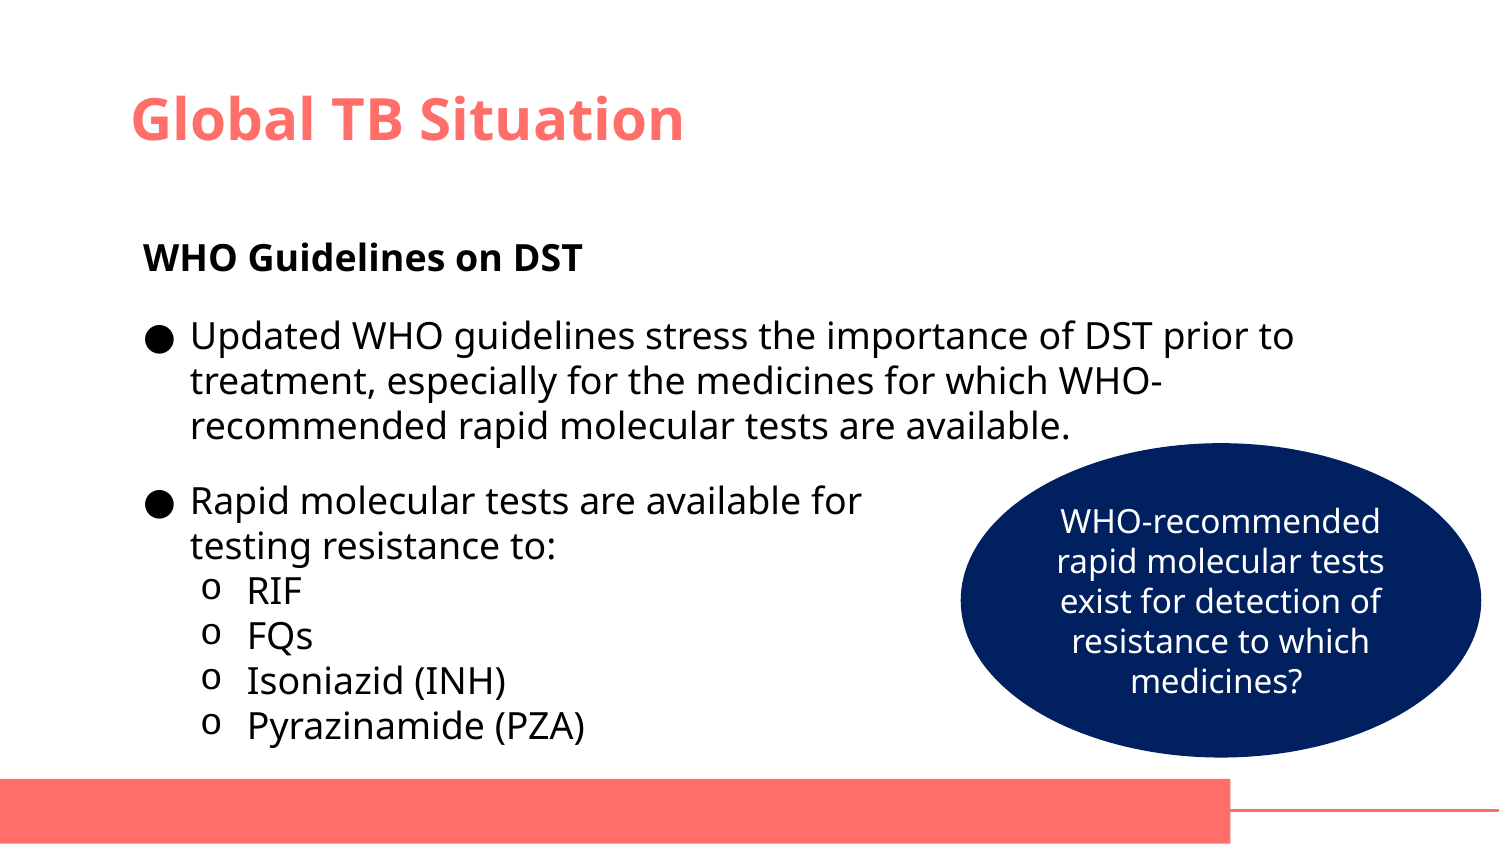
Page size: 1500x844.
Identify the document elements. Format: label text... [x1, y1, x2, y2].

text_box WHO-recommended rapid molecular tests exist for detection of resistance to which medicines? [960, 443, 1482, 758]
title Global TB Situation [115, 72, 1447, 167]
list WHO Guidelines on DST Updated WHO guidelines stress the importance of DST prior to treatment, especially for the medicines for which WHO-recommended rapid molecular tests are available. [128, 218, 1382, 445]
text_box Rapid molecular tests are available for testing resistance to: RIF FQs Isoniazid (INH) Pyrazinamide (PZA) [128, 469, 961, 755]
